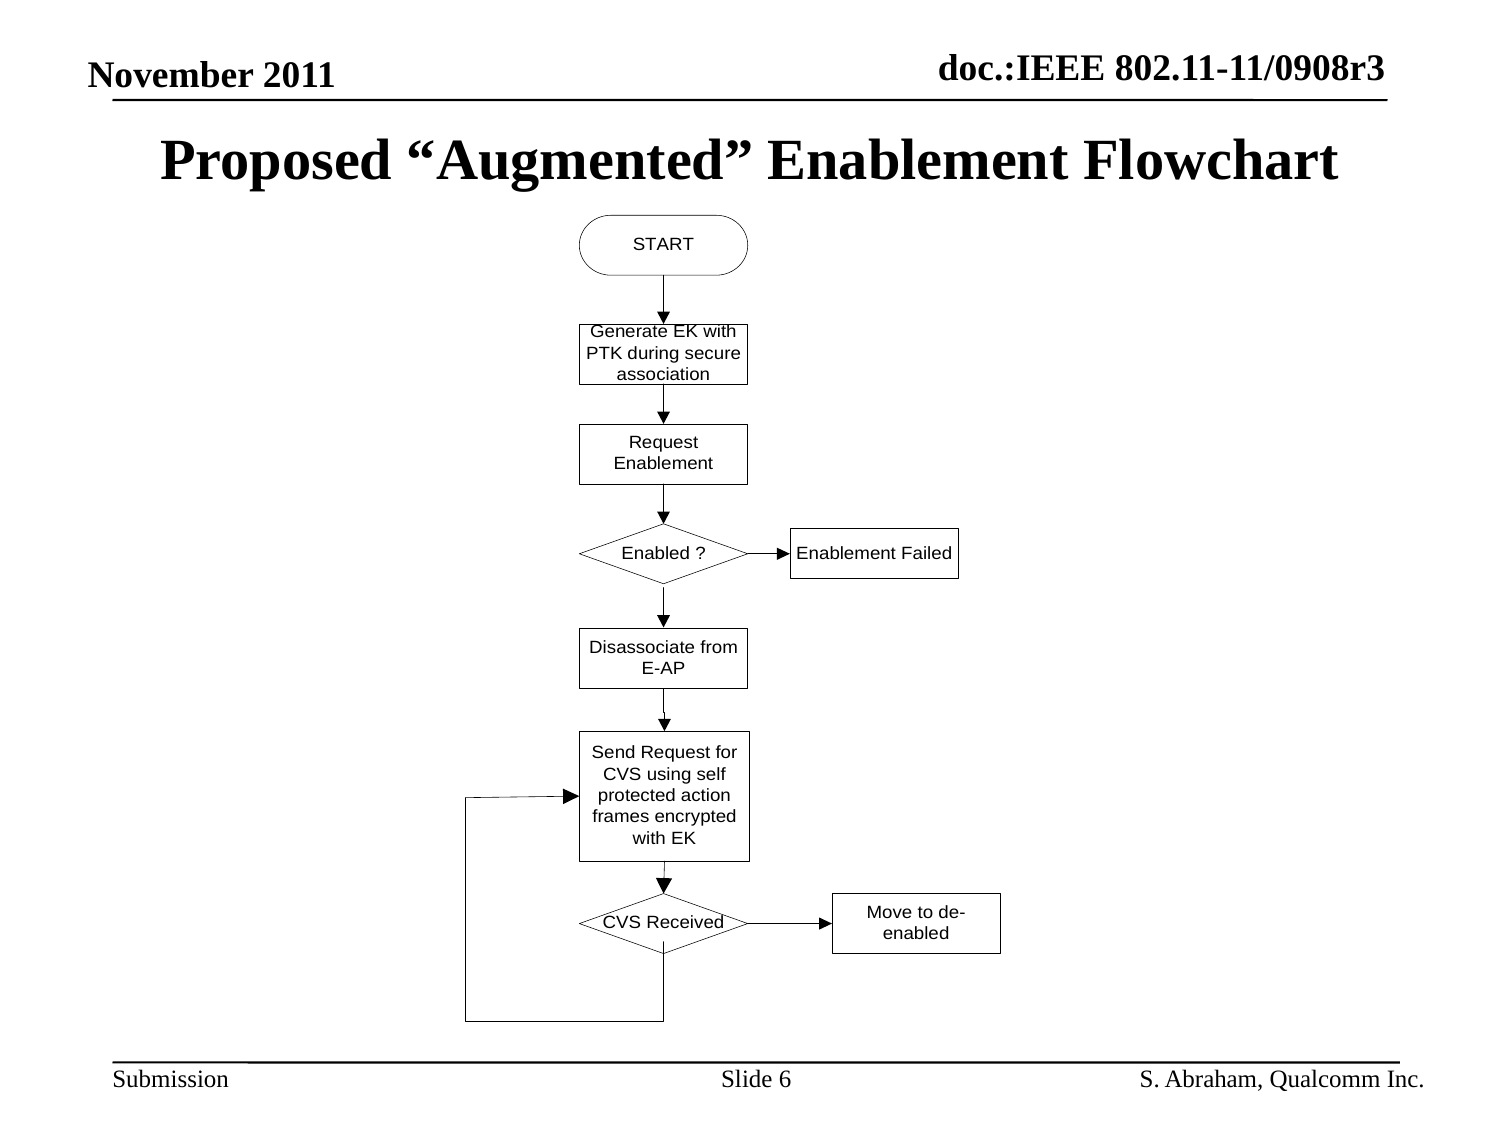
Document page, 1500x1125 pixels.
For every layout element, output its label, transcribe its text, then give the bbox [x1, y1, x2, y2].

text_box S. Abraham, Qualcomm Inc. [1139, 1062, 1425, 1093]
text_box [462, 212, 1004, 1025]
slide_number Slide 6 [712, 1061, 800, 1093]
title Proposed “Augmented” Enablement Flowchart [112, 112, 1388, 201]
